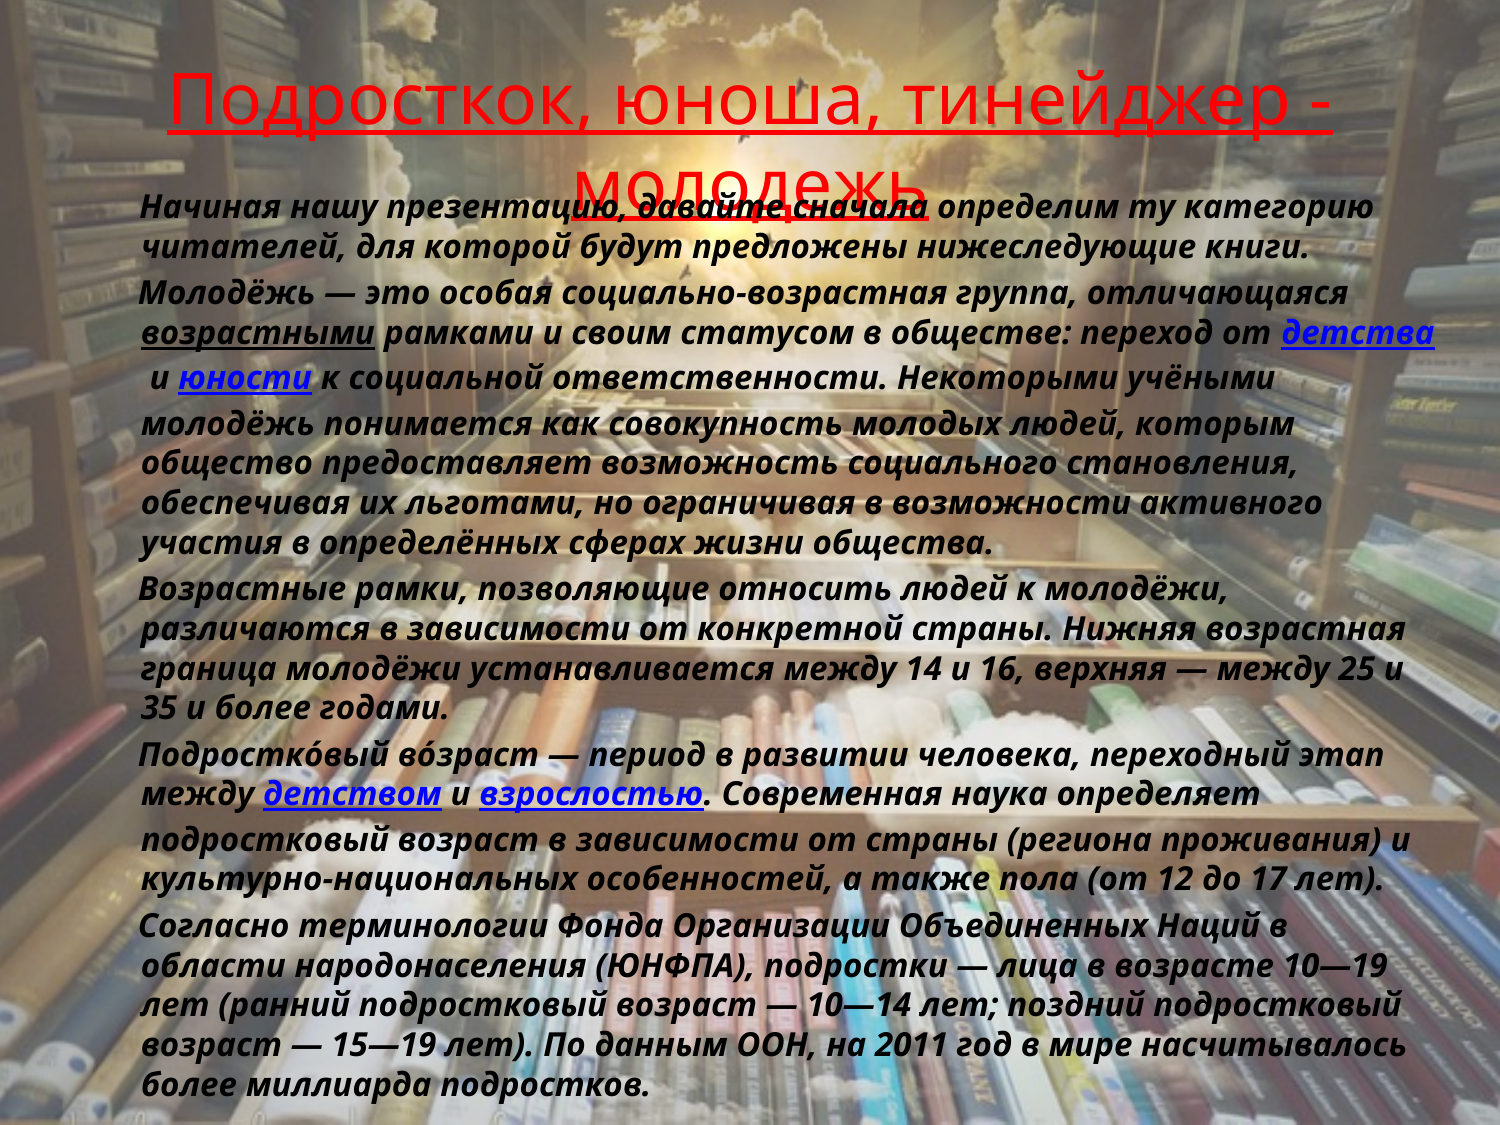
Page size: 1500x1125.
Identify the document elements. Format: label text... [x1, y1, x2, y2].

list Начиная нашу презентацию, давайте сначала определим ту категорию читателей, для которой будут предложены нижеследующие книги. Молодёжь — это особая социально-возрастная группа, отличающаяся возрастными рамками и своим статусом в обществе: переход от детства и юности к социальной ответственности. Некоторыми учёными молодёжь понимается как совокупность молодых людей, которым общество предоставляет возможность социального становления, обеспечивая их льготами, но ограничивая в возможности активного участия в определённых сферах жизни общества. Возрастные рамки, позволяющие относить людей к молодёжи, различаются в зависимости от конкретной страны. Нижняя возрастная граница молодёжи устанавливается между 14 и 16, верхняя — между 25 и 35 и более годами. Подростко́вый во́зраст — период в развитии человека, переходный этап между детством и взрослостью. Современная наука определяет подростковый возраст в зависимости от страны (региона проживания) и культурно-национальных особенностей, а также пола (от 12 до 17 лет). Согласно терминологии Фонда Организации Объединенных Наций в области народонаселения (ЮНФПА), подростки — лица в возрасте 10—19 лет (ранний подростковый возраст — 10—14 лет; поздний подростковый возраст — 15—19 лет). По данным ООН, на 2011 год в мире насчитывалось более миллиарда подростков. [70, 175, 1454, 1125]
title Подросткок, юноша, тинейджер - молодежь [75, 45, 1425, 175]
